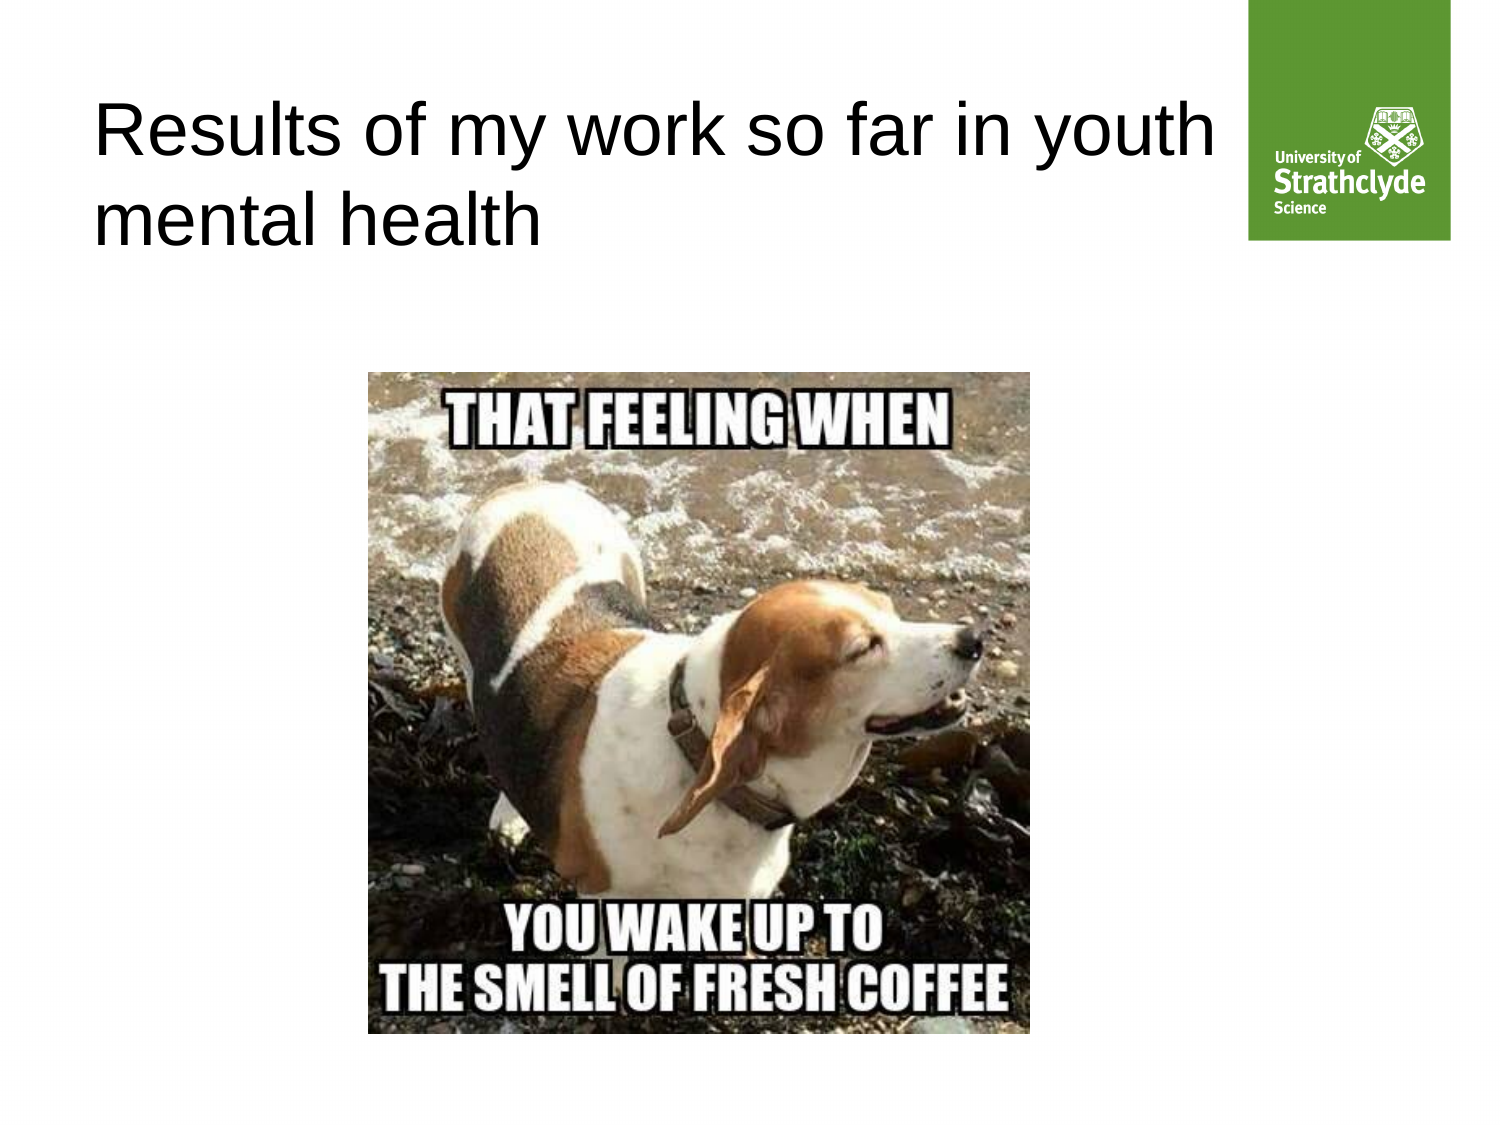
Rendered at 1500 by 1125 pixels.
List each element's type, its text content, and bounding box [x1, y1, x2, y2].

title Results of my work so far in youth mental health [78, 72, 1425, 191]
picture [0, 0, 1500, 1125]
